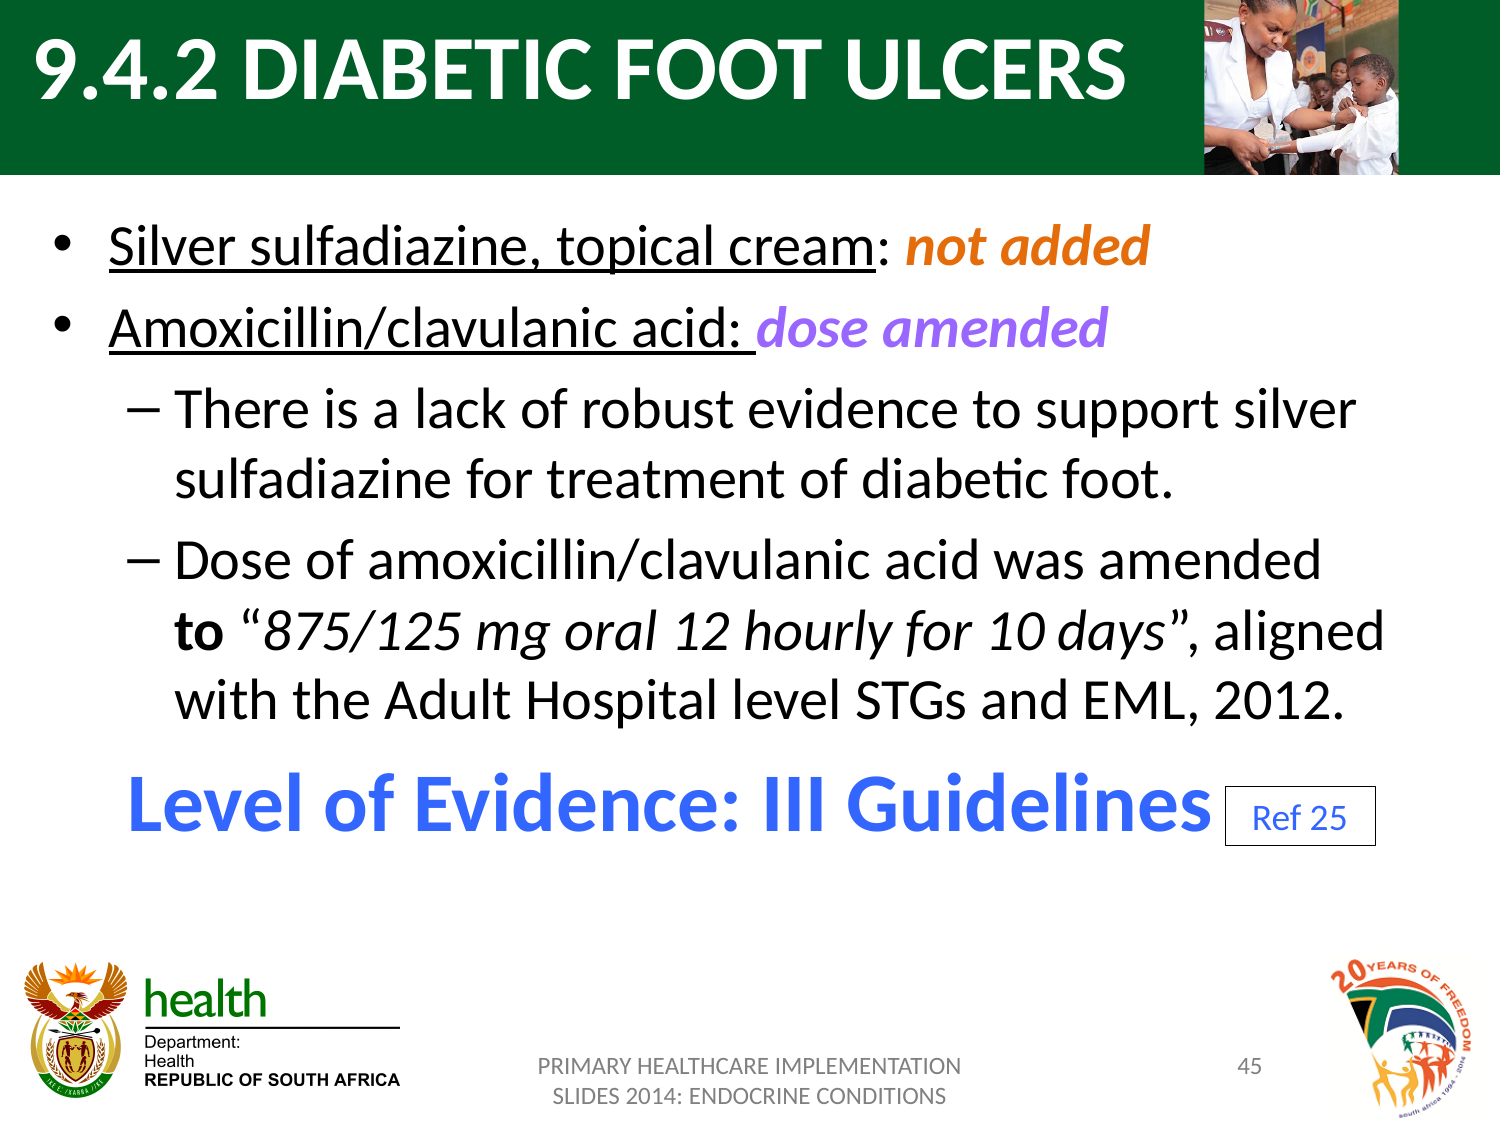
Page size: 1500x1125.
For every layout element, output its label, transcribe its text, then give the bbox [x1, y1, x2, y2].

title 9.4.2 DIABETIC FOOT ULCERS [0, 0, 1350, 188]
footer PRIMARY HEALTHCARE IMPLEMENTATION SLIDES 2014: ENDOCRINE CONDITIONS [512, 1042, 988, 1103]
picture [24, 962, 400, 1098]
picture [1324, 953, 1477, 1125]
slide_number 45 [1074, 1042, 1425, 1103]
text_box Ref 25 [1224, 785, 1375, 846]
text_box Silver sulfadiazine, topical cream: not added Amoxicillin/clavulanic acid: dose amended There is a lack of robust evidence to support silver sulfadiazine for treatment of diabetic foot. Dose of amoxicillin/clavulanic acid was amended to “875/125 mg oral 12 hourly for 10 days”, aligned with the Adult Hospital level STGs and EML, 2012. Level of Evidence: III Guidelines [37, 199, 1423, 990]
picture [1350, 0, 1399, 175]
